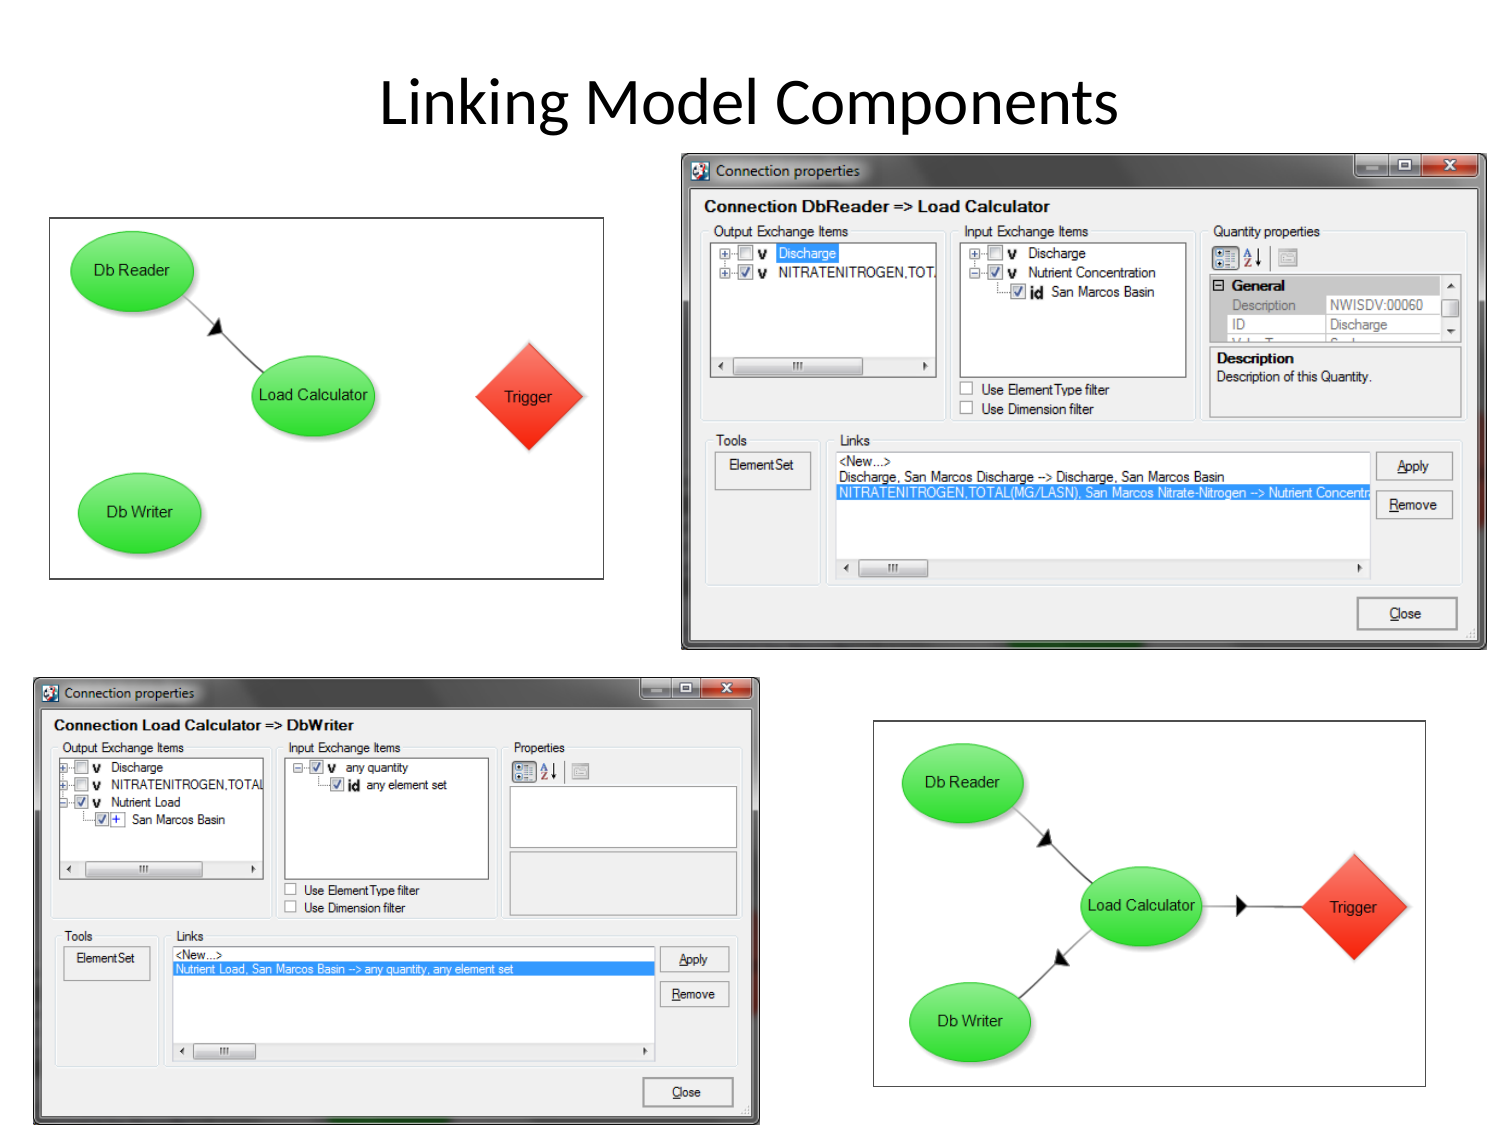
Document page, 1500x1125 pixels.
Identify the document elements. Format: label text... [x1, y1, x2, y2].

picture [681, 153, 1487, 650]
picture [873, 721, 1426, 1087]
picture [50, 218, 603, 579]
title Linking Model Components [75, 3, 1425, 192]
picture [32, 677, 761, 1125]
